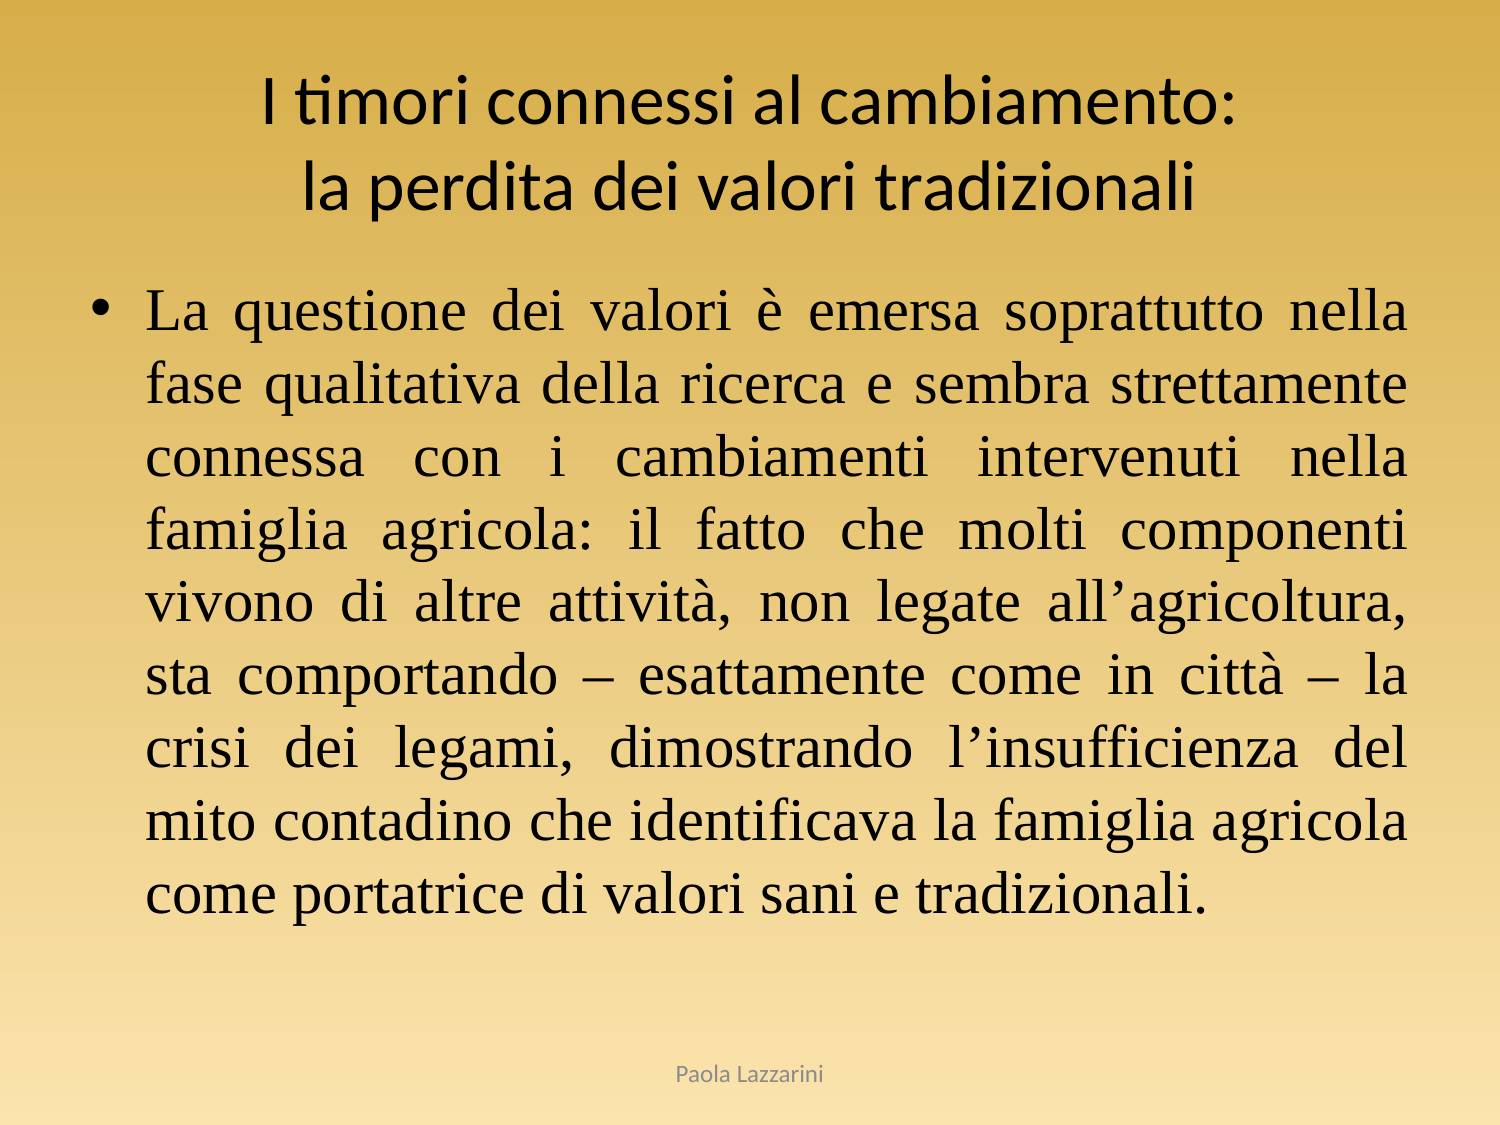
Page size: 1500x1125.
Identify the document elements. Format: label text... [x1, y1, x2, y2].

title I timori connessi al cambiamento: la perdita dei valori tradizionali [74, 44, 1426, 233]
footer Paola Lazzarini [512, 1042, 988, 1103]
list La questione dei valori è emersa soprattutto nella fase qualitativa della ricerca e sembra strettamente connessa con i cambiamenti intervenuti nella famiglia agricola: il fatto che molti componenti vivono di altre attività, non legate all’agricoltura, sta comportando – esattamente come in città – la crisi dei legami, dimostrando l’insufficienza del mito contadino che identificava la famiglia agricola come portatrice di valori sani e tradizionali. [74, 262, 1426, 1006]
